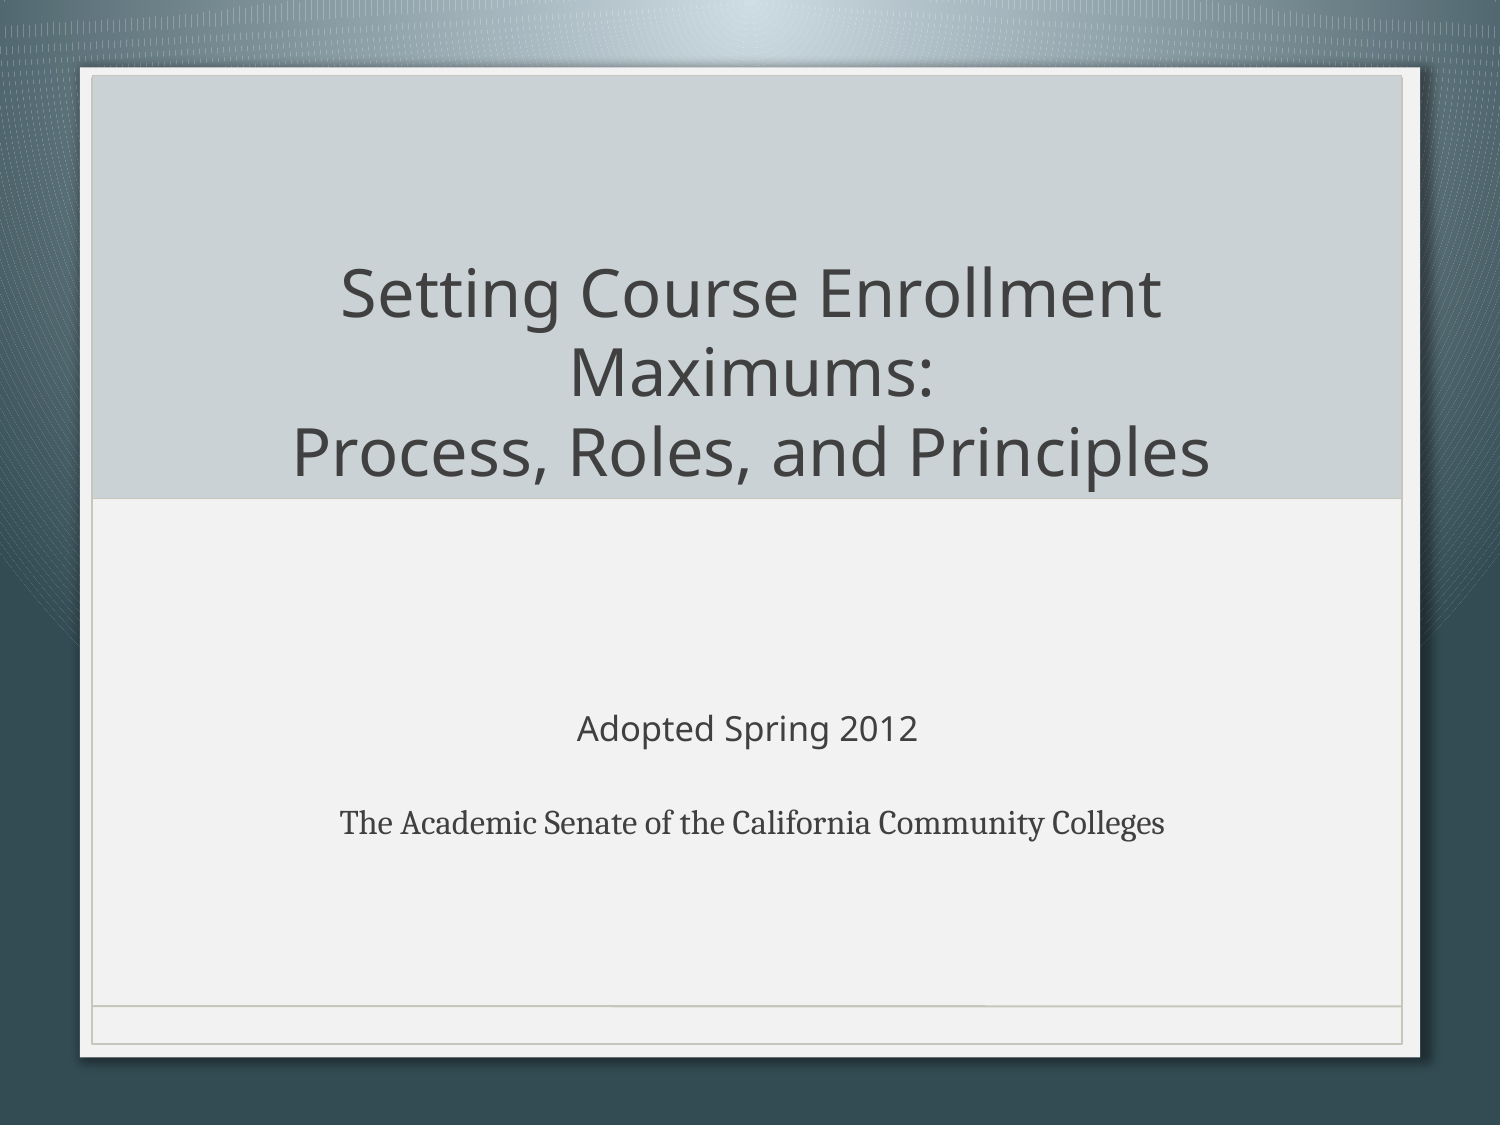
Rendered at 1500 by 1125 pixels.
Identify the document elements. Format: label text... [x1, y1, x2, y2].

subtitle Adopted Spring 2012 The Academic Senate of the California Community Colleges [150, 699, 1355, 850]
title Setting Course Enrollment Maximums: Process, Roles, and Principles [150, 184, 1355, 498]
